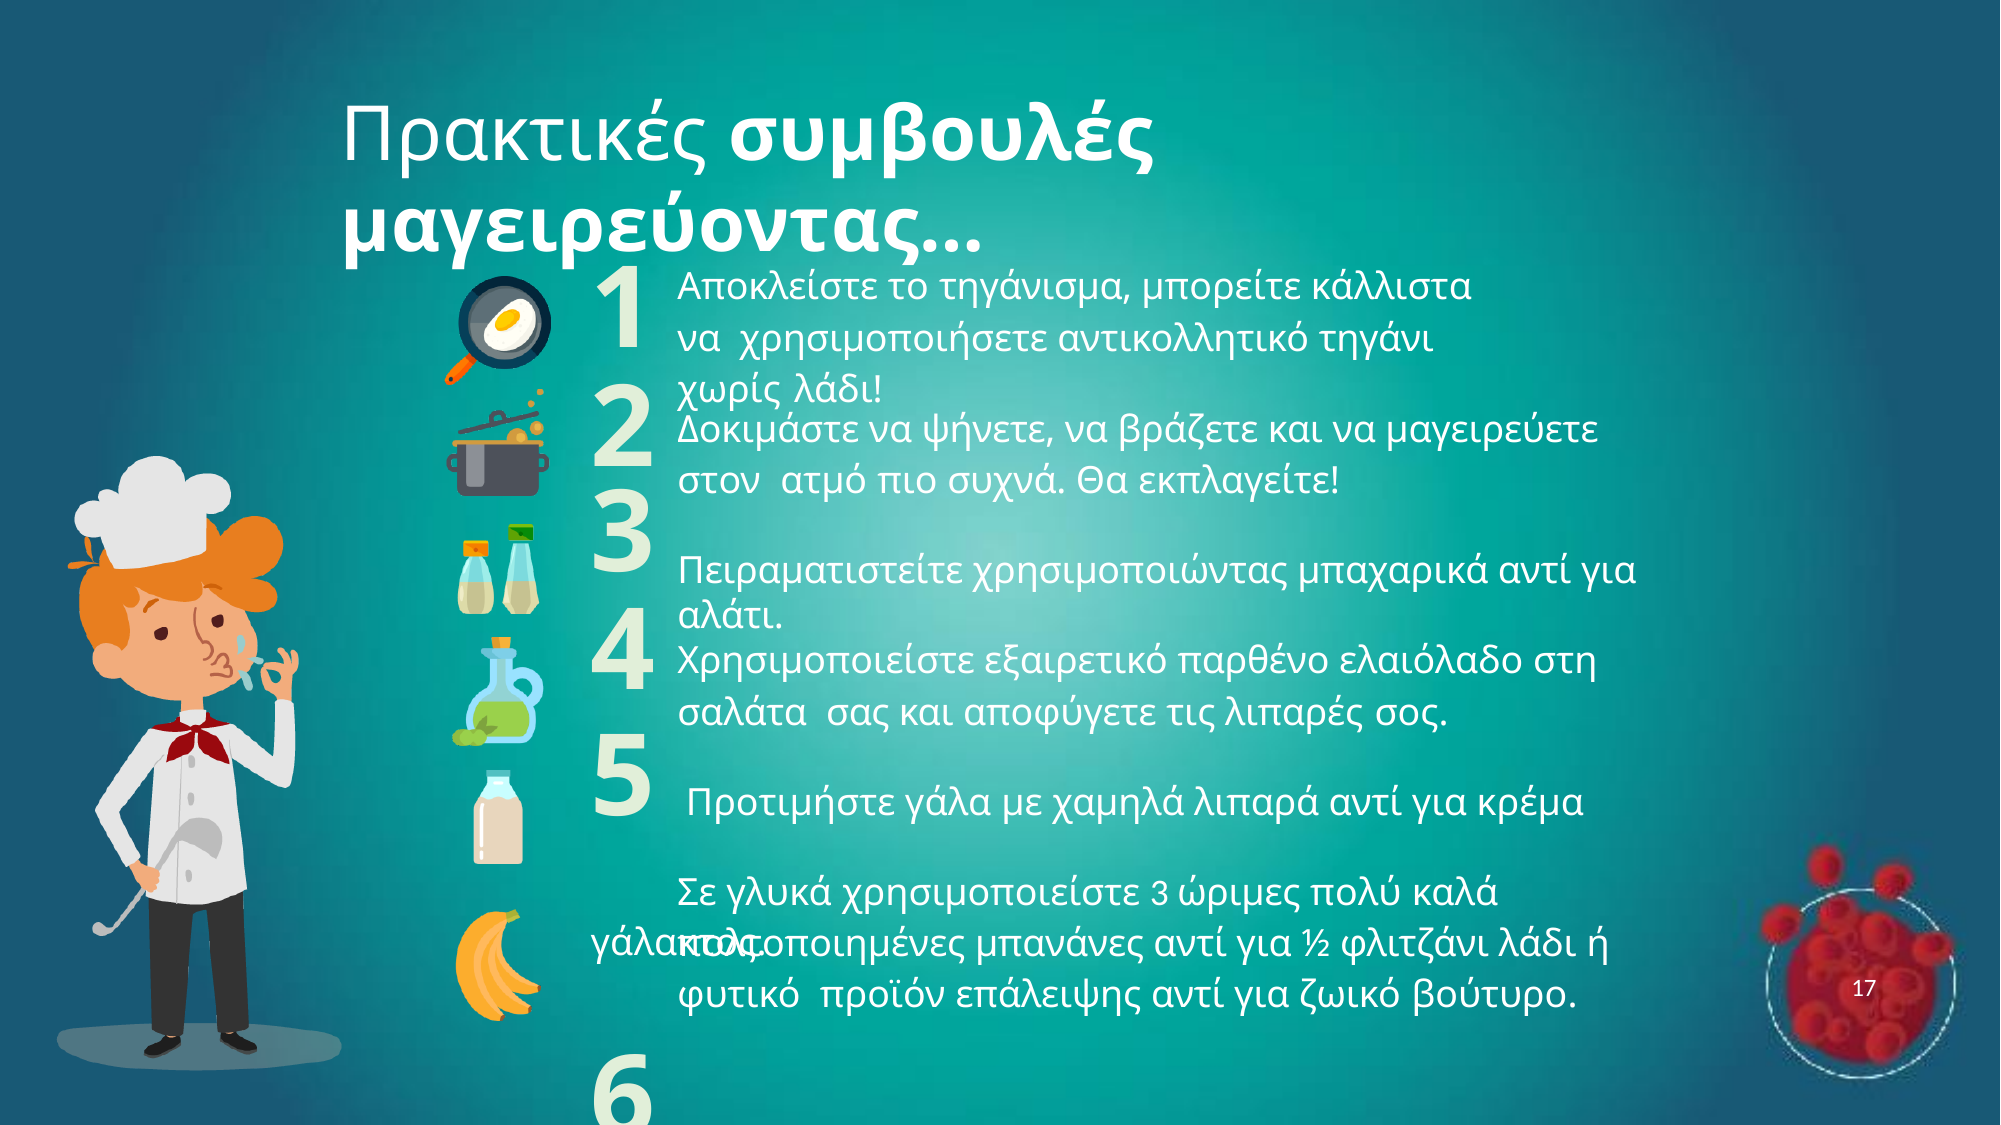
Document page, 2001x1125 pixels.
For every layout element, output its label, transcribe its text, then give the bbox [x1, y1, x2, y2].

text_box [453, 524, 543, 614]
text_box 1 2 3 4 5 Προτιμήστε γάλα με χαμηλά λιπαρά αντί για κρέμα γάλακτος. 6 [588, 231, 1653, 1125]
text_box [443, 276, 552, 385]
picture [0, 0, 2000, 1125]
text_box [445, 389, 550, 496]
text_box [442, 909, 554, 1021]
text_box [45, 415, 360, 1107]
text_box 17 [1849, 969, 1879, 1002]
title Πρακτικές συμβουλές μαγειρεύοντας… [338, 81, 1662, 273]
text_box [442, 770, 554, 864]
text_box [443, 637, 552, 746]
